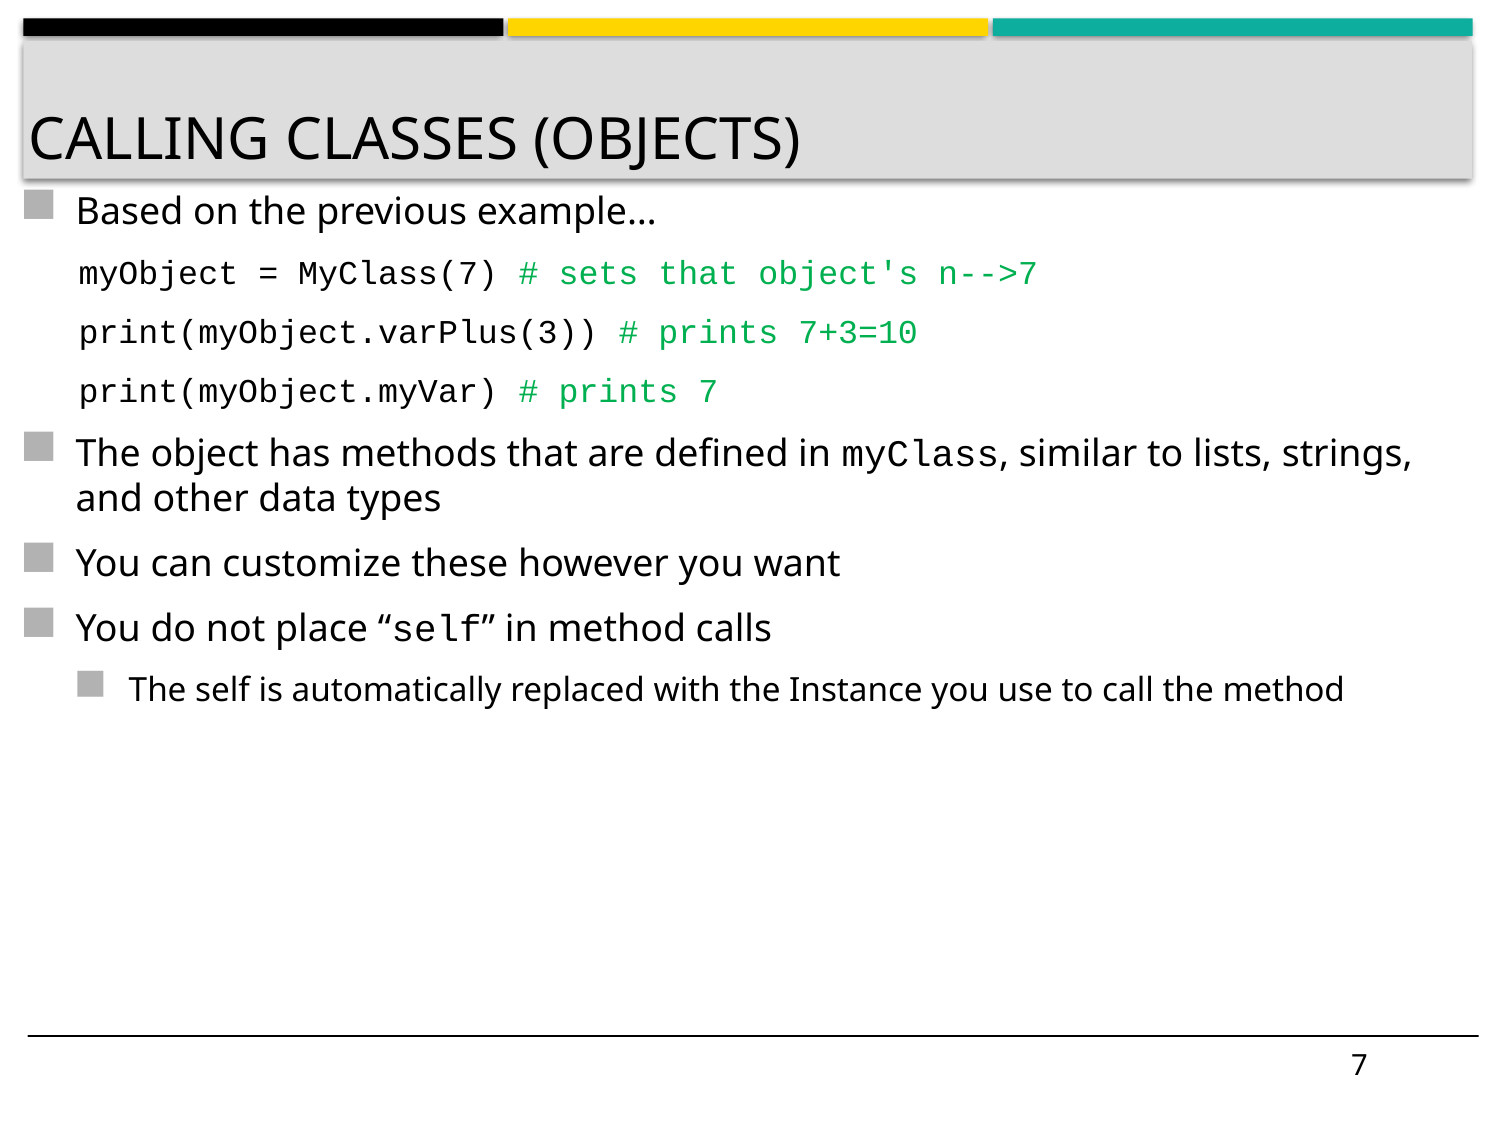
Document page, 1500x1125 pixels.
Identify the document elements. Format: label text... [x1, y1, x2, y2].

slide_number 7 [1351, 1036, 1478, 1097]
title Calling Classes (Objects) [28, 48, 1464, 172]
list Based on the previous example… myObject = MyClass(7) # sets that object's n-->7 print(myObject.varPlus(3)) # prints 7+3=10 print(myObject.myVar) # prints 7 The object has methods that are defined in myClass, similar to lists, strings, and other data types You can customize these however you want You do not place “self” in method calls The self is automatically replaced with the Instance you use to call the method [25, 187, 1475, 1021]
